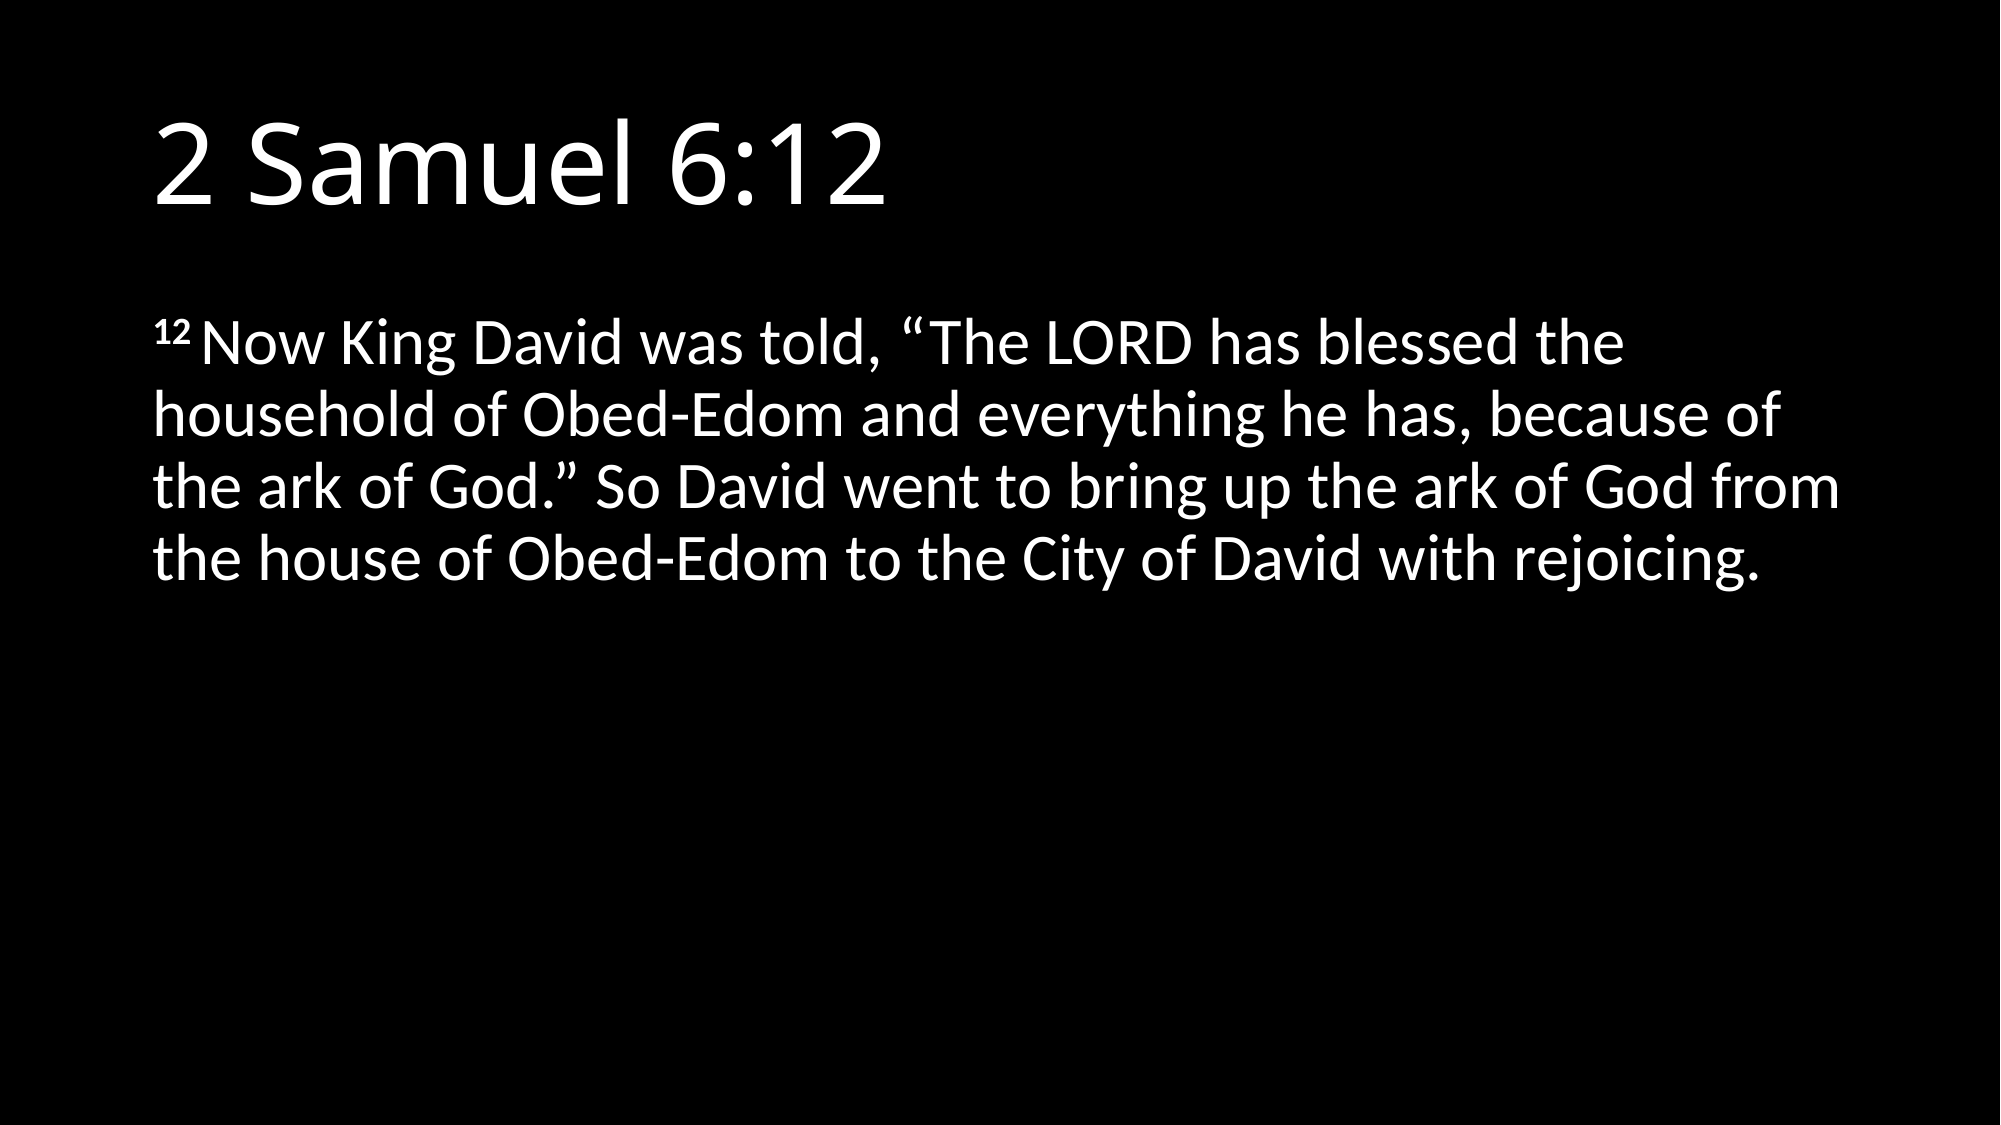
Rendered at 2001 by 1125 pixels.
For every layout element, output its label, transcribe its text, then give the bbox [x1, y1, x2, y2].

title 2 Samuel 6:12 [137, 59, 1863, 278]
list 12 Now King David was told, “The Lord has blessed the household of Obed-Edom and everything he has, because of the ark of God.” So David went to bring up the ark of God from the house of Obed-Edom to the City of David with rejoicing. [137, 299, 1863, 1014]
